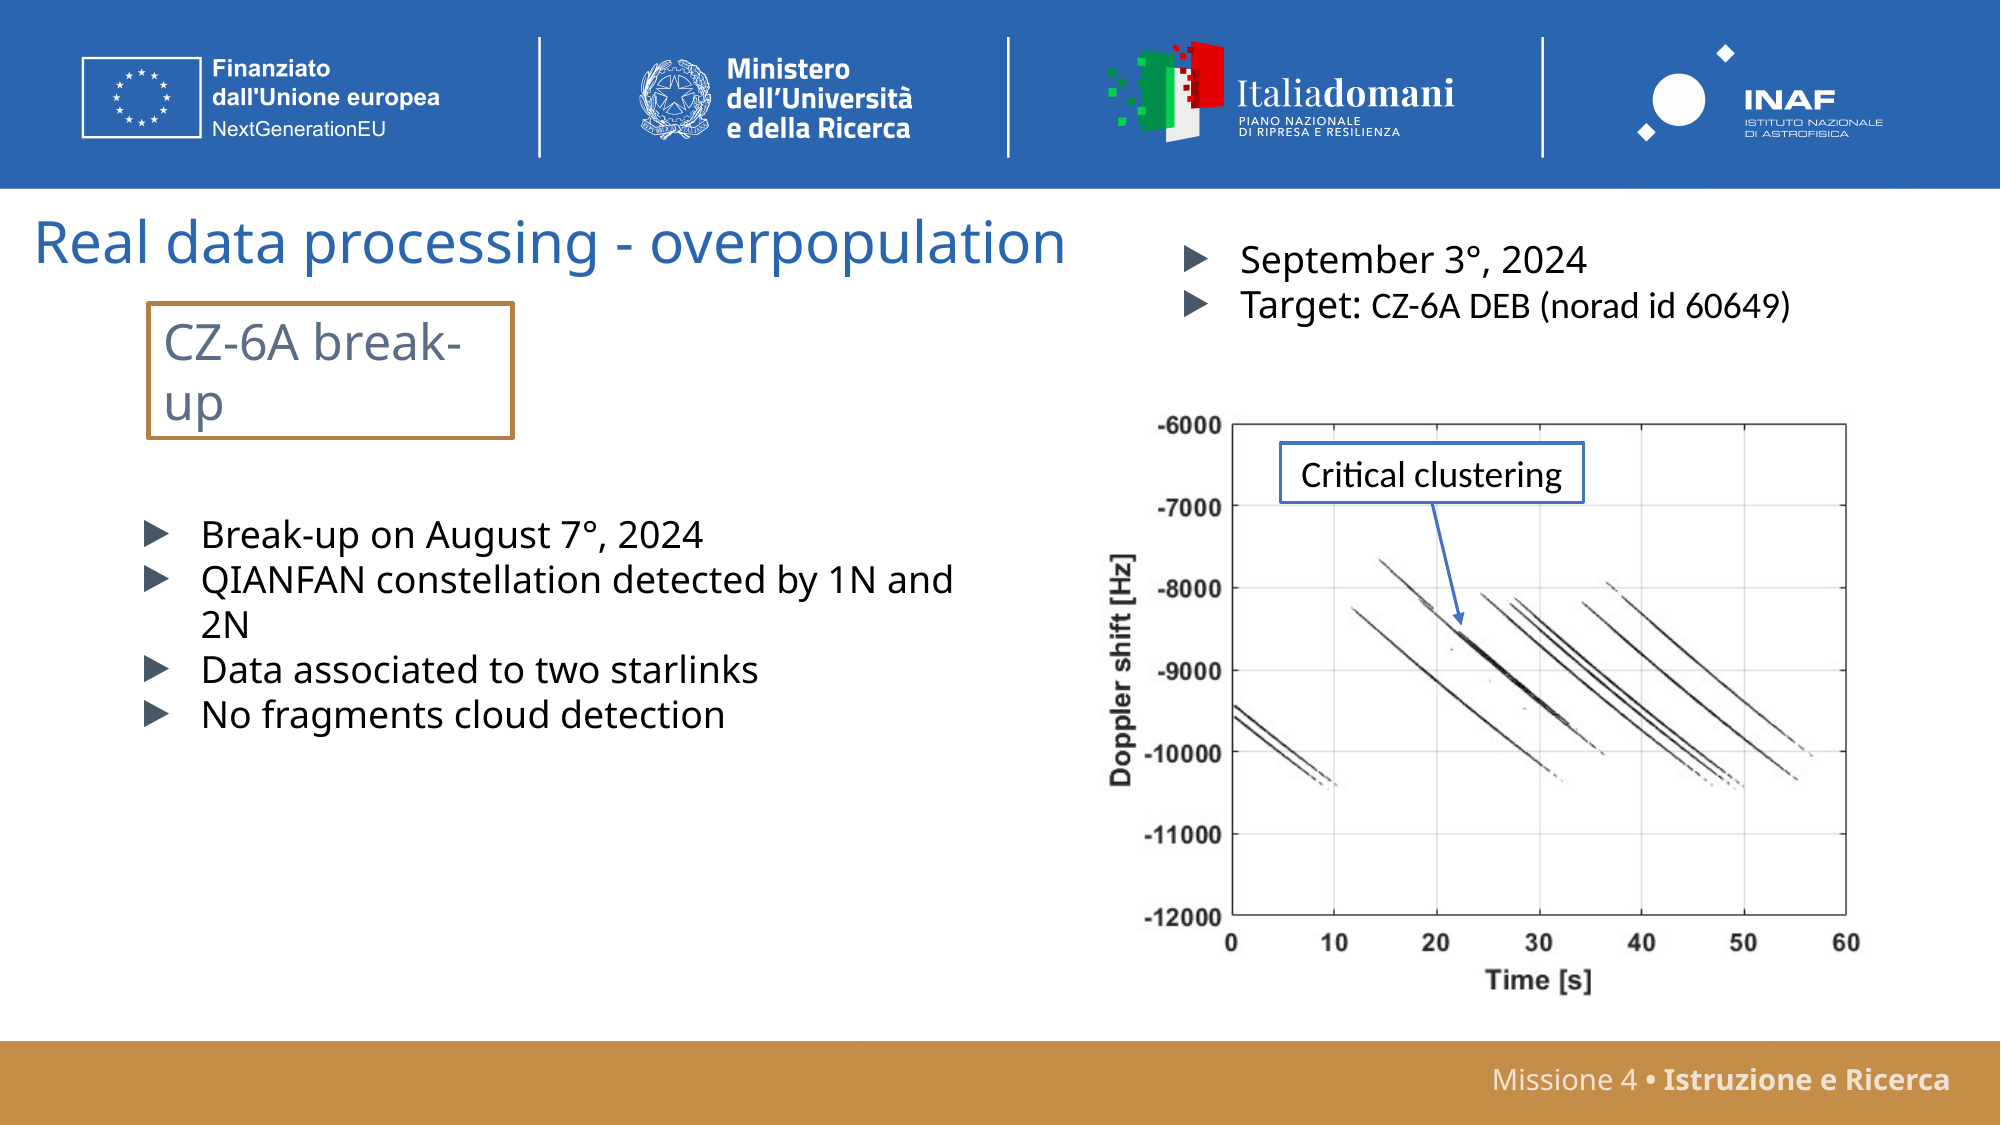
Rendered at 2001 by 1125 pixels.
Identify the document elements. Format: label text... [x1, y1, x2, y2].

text_box Real data processing - overpopulation [18, 197, 1130, 283]
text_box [1432, 503, 1462, 626]
text_box Missione 4 • Istruzione e Ricerca [1101, 1054, 1974, 1104]
picture [0, 1041, 2000, 1125]
text_box Break-up on August 7°, 2024 QIANFAN constellation detected by 1N and 2N Data associated to two starlinks No fragments cloud detection [129, 503, 1019, 744]
picture [144, 520, 169, 547]
picture [144, 655, 169, 682]
text_box [1595, 19, 1974, 176]
picture [0, 0, 2000, 196]
picture [144, 700, 169, 727]
text_box September 3°, 2024 Target: CZ-6A DEB (norad id 60649) [1169, 228, 1984, 334]
picture [1184, 290, 1208, 317]
picture [1101, 378, 1925, 997]
text_box CZ-6A break-up [148, 303, 513, 438]
picture [144, 565, 169, 592]
picture [1184, 245, 1208, 272]
